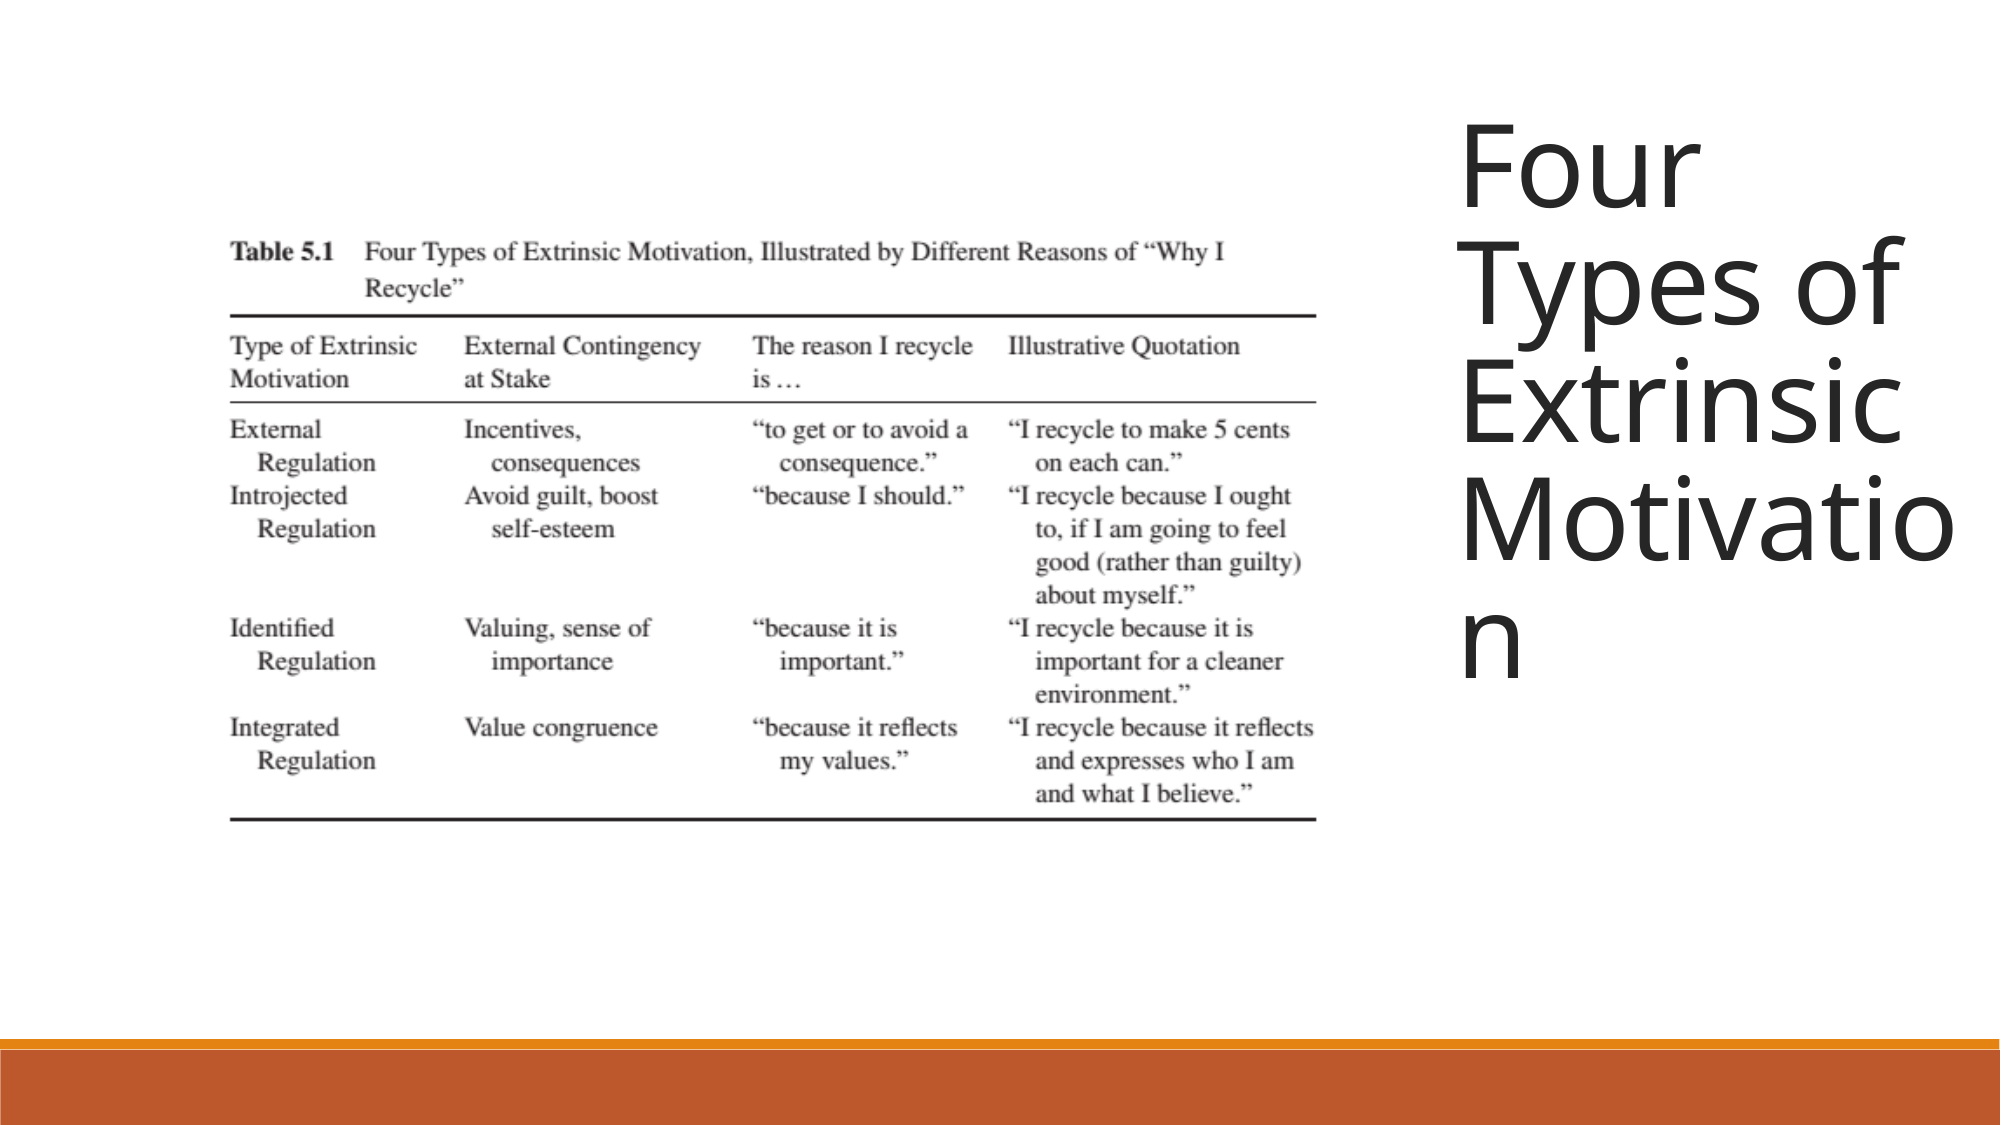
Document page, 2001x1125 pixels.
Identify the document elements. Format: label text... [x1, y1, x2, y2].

title Four Types of Extrinsic Motivation [1441, 104, 2000, 710]
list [212, 217, 1348, 853]
